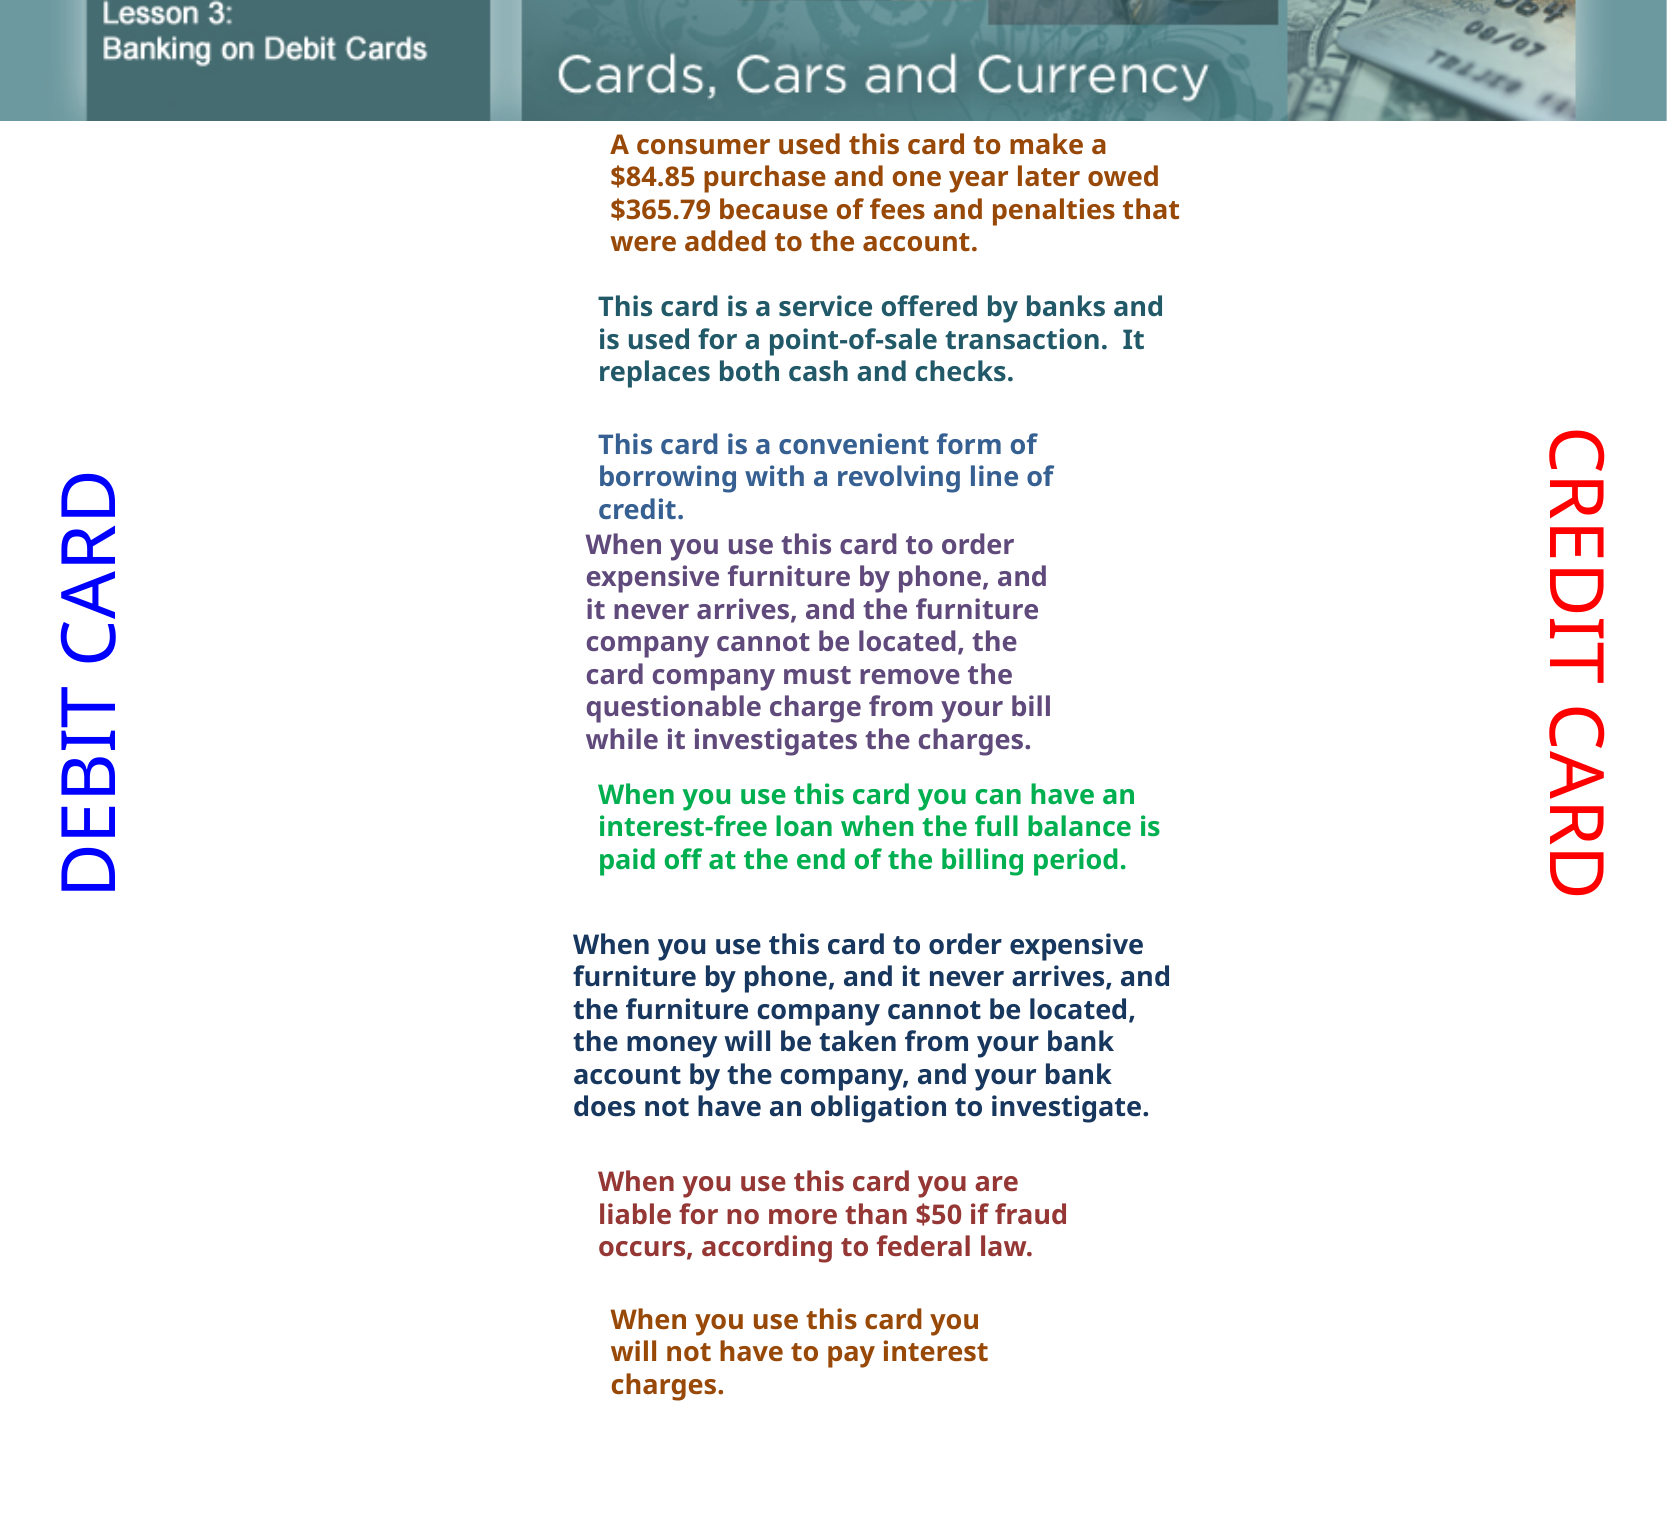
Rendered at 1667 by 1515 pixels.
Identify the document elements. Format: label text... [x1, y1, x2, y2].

picture [0, 0, 1667, 121]
text_box When you use this card you can have an interest-free loan when the full balance is paid off at the end of the billing period. [583, 769, 1184, 882]
text_box CREDIT CARD [1527, 198, 1633, 1129]
text_box When you use this card to order expensive furniture by phone, and it never arrives, and the furniture company cannot be located, the card company must remove the questionable charge from your bill while it investigates the charges. [570, 519, 1080, 762]
text_box This card is a convenient form of borrowing with a revolving line of credit. [583, 419, 1146, 532]
text_box DEBIT CARD [33, 319, 138, 1049]
text_box This card is a service offered by banks and is used for a point-of-sale transaction. It replaces both cash and checks. [583, 282, 1184, 395]
text_box When you use this card you will not have to pay interest charges. [595, 1294, 1021, 1407]
text_box A consumer used this card to make a $84.85 purchase and one year later owed $365.79 because of fees and penalties that were added to the account. [595, 132, 1209, 265]
text_box When you use this card you are liable for no more than $50 if fraud occurs, according to federal law. [583, 1157, 1096, 1270]
text_box When you use this card to order expensive furniture by phone, and it never arrives, and the furniture company cannot be located, the money will be taken from your bank account by the company, and your bank does not have an obligation to investigate. [558, 919, 1196, 1130]
